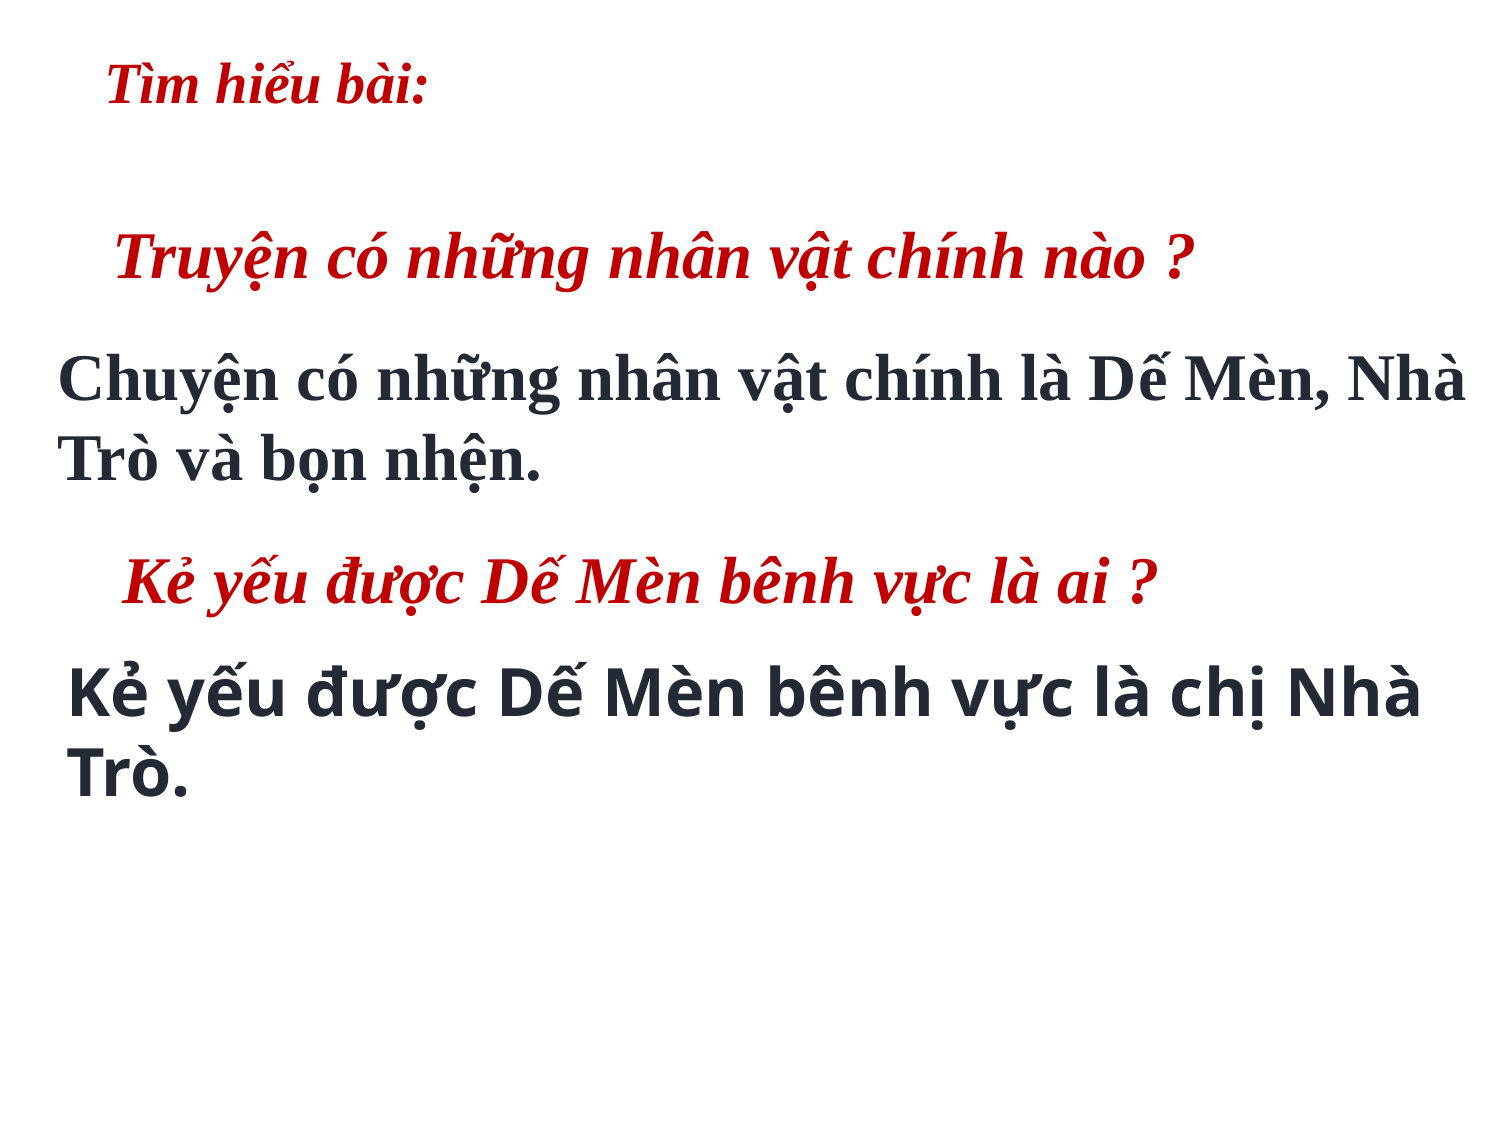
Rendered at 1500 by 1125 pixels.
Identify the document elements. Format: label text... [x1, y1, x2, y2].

text_box Chuyện có những nhân vật chính là Dế Mèn, Nhà Trò và bọn nhện. [42, 326, 1500, 502]
text_box Truyện có những nhân vật chính nào ? [63, 204, 1470, 299]
text_box Tìm hiểu bài: [74, 37, 514, 123]
text_box Kẻ yếu được Dế Mèn bênh vực là ai ? [107, 529, 1500, 625]
text_box Kẻ yếu được Dế Mèn bênh vực là chị Nhà Trò. [51, 642, 1482, 817]
